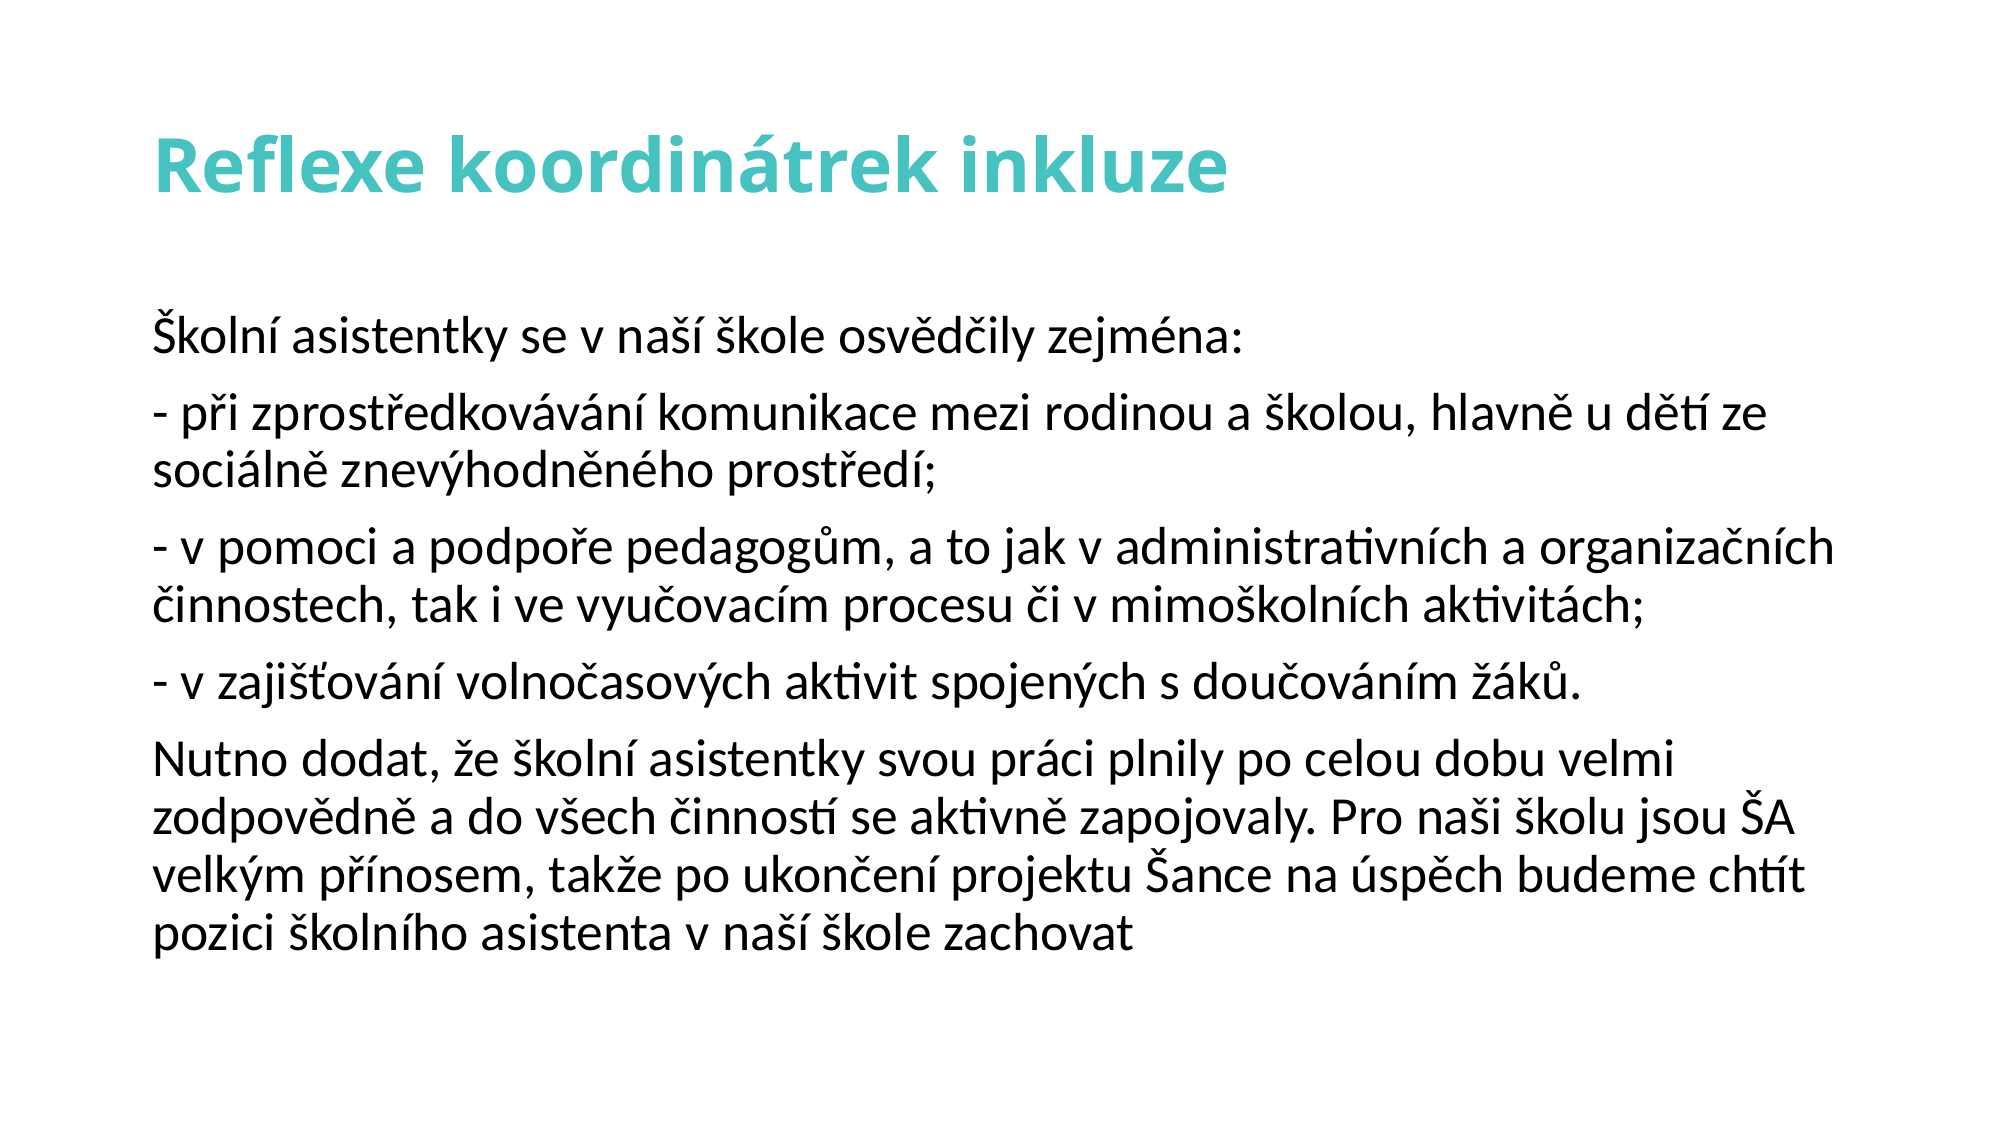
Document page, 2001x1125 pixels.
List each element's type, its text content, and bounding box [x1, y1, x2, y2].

title Reflexe koordinátrek inkluze [137, 59, 1863, 278]
list Školní asistentky se v naší škole osvědčily zejména: - při zprostředkovávání komunikace mezi rodinou a školou, hlavně u dětí ze sociálně znevýhodněného prostředí; - v pomoci a podpoře pedagogům, a to jak v administrativních a organizačních činnostech, tak i ve vyučovacím procesu či v mimoškolních aktivitách; - v zajišťování volnočasových aktivit spojených s doučováním žáků. Nutno dodat, že školní asistentky svou práci plnily po celou dobu velmi zodpovědně a do všech činností se aktivně zapojovaly. Pro naši školu jsou ŠA velkým přínosem, takže po ukončení projektu Šance na úspěch budeme chtít pozici školního asistenta v naší škole zachovat [137, 299, 1863, 1014]
